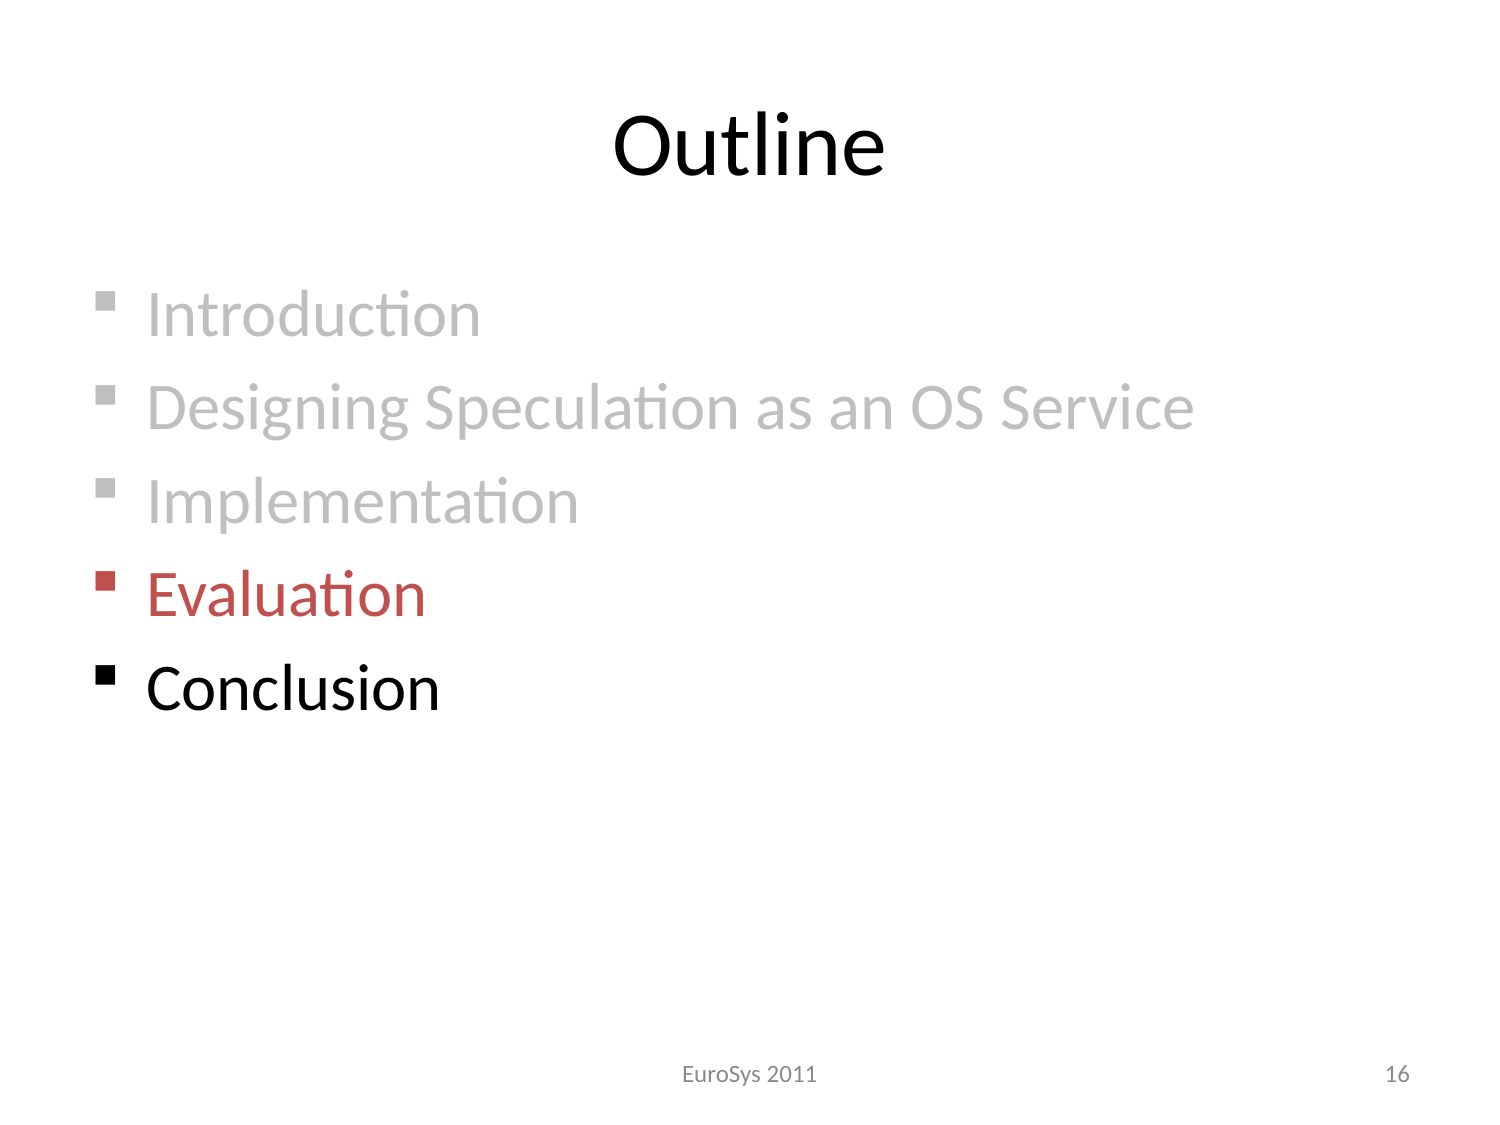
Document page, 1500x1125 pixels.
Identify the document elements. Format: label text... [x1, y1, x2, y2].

slide_number 16 [1074, 1042, 1425, 1103]
list Introduction Designing Speculation as an OS Service Implementation Evaluation Conclusion [75, 262, 1425, 1005]
footer EuroSys 2011 [512, 1042, 988, 1103]
title Outline [75, 45, 1425, 233]
